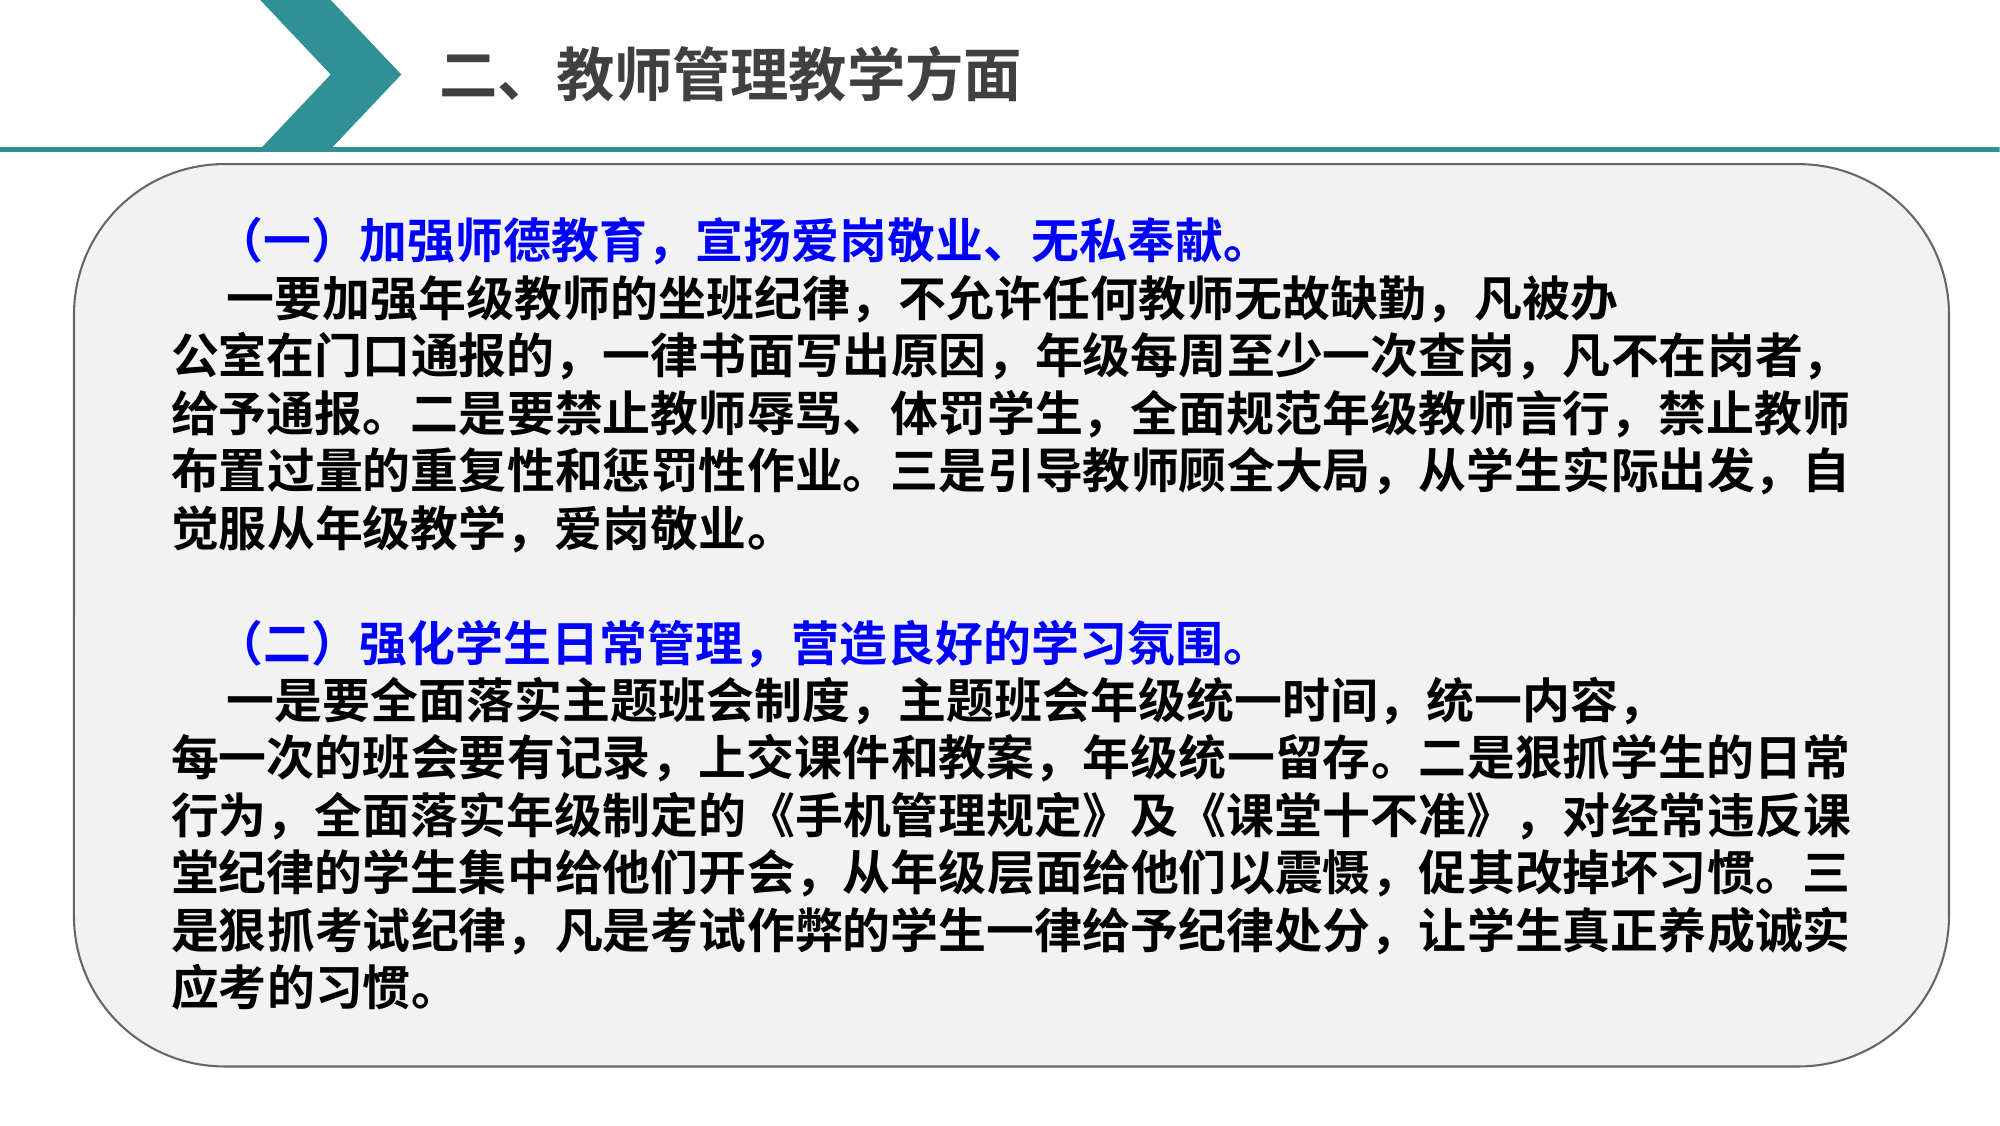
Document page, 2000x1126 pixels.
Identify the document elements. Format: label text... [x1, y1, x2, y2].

text_box [71, 161, 1952, 1069]
text_box [258, 0, 403, 148]
text_box 二、教师管理教学方面 [424, 31, 1095, 116]
text_box （一）加强师德教育，宣扬爱岗敬业、无私奉献。 一要加强年级教师的坐班纪律，不允许任何教师无故缺勤，凡被办 公室在门口通报的，一律书面写出原因，年级每周至少一次查岗，凡不在岗者，给予通报。二是要禁止教师辱骂、体罚学生，全面规范年级教师言行，禁止教师布置过量的重复性和惩罚性作业。三是引导教师顾全大局，从学生实际出发，自觉服从年级教学，爱岗敬业。 （二）强化学生日常管理，营造良好的学习氛围。 一是要全面落实主题班会制度，主题班会年级统一时间，统一内容， 每一次的班会要有记录，上交课件和教案，年级统一留存。二是狠抓学生的日常行为，全面落实年级制定的《手机管理规定》及《课堂十不准》，对经常违反课堂纪律的学生集中给他们开会，从年级层面给他们以震慑，促其改掉坏习惯。三是狠抓考试纪律，凡是考试作弊的学生一律给予纪律处分，让学生真正养成诚实应考的习惯。 [156, 203, 1867, 1023]
